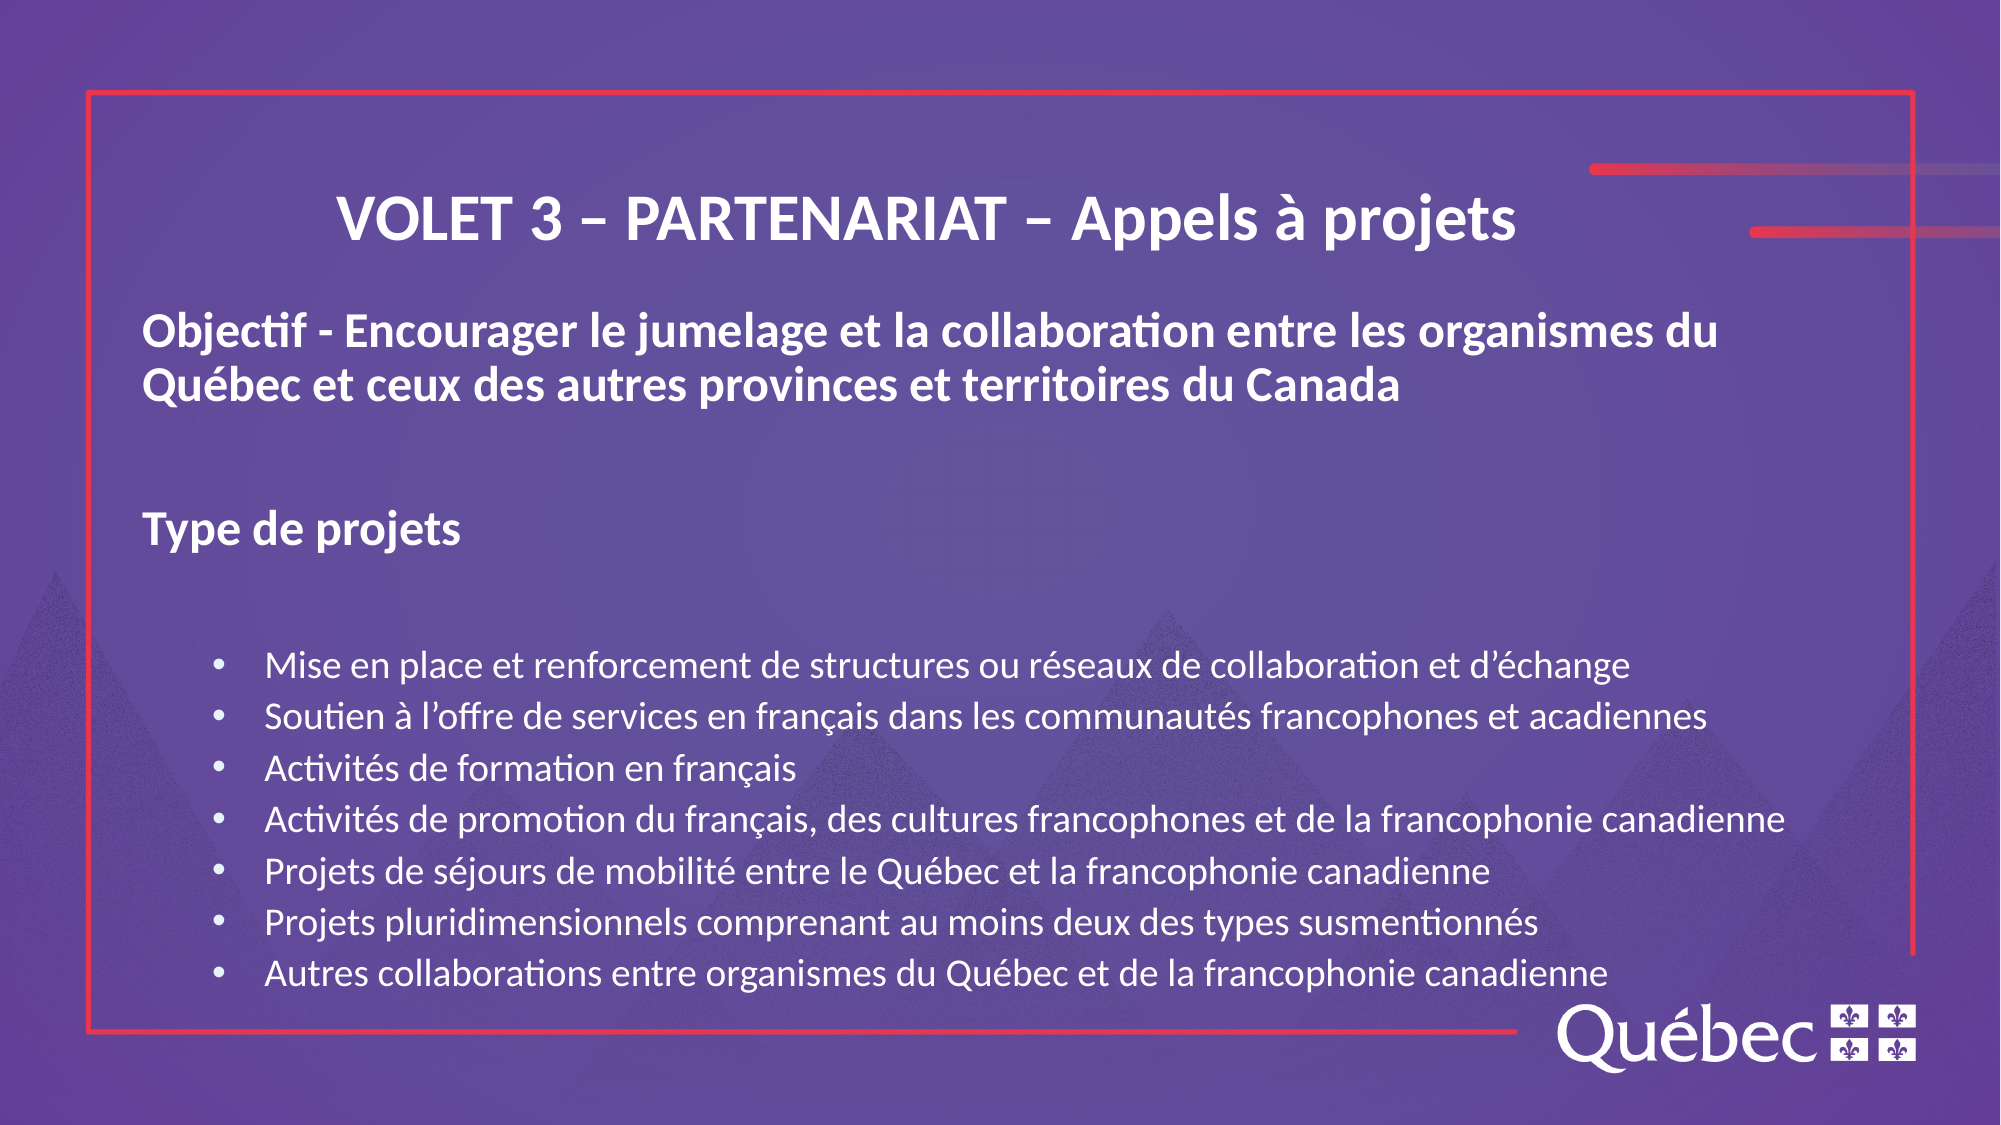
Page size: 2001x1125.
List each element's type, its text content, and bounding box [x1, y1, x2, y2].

picture [0, 0, 2001, 1125]
subtitle Objectif - Encourager le jumelage et la collaboration entre les organismes du Québec et ceux des autres provinces et territoires du Canada Type de projets Mise en place et renforcement de structures ou réseaux de collaboration et d’échange Soutien à l’offre de services en français dans les communautés francophones et acadiennes Activités de formation en français Activités de promotion du français, des cultures francophones et de la francophonie canadienne Projets de séjours de mobilité entre le Québec et la francophonie canadienne Projets pluridimensionnels comprenant au moins deux des types susmentionnés Autres collaborations entre organismes du Québec et de la francophonie canadienne [127, 296, 1802, 1025]
title VOLET 3 – PARTENARIAT – Appels à projets [225, 166, 1629, 263]
